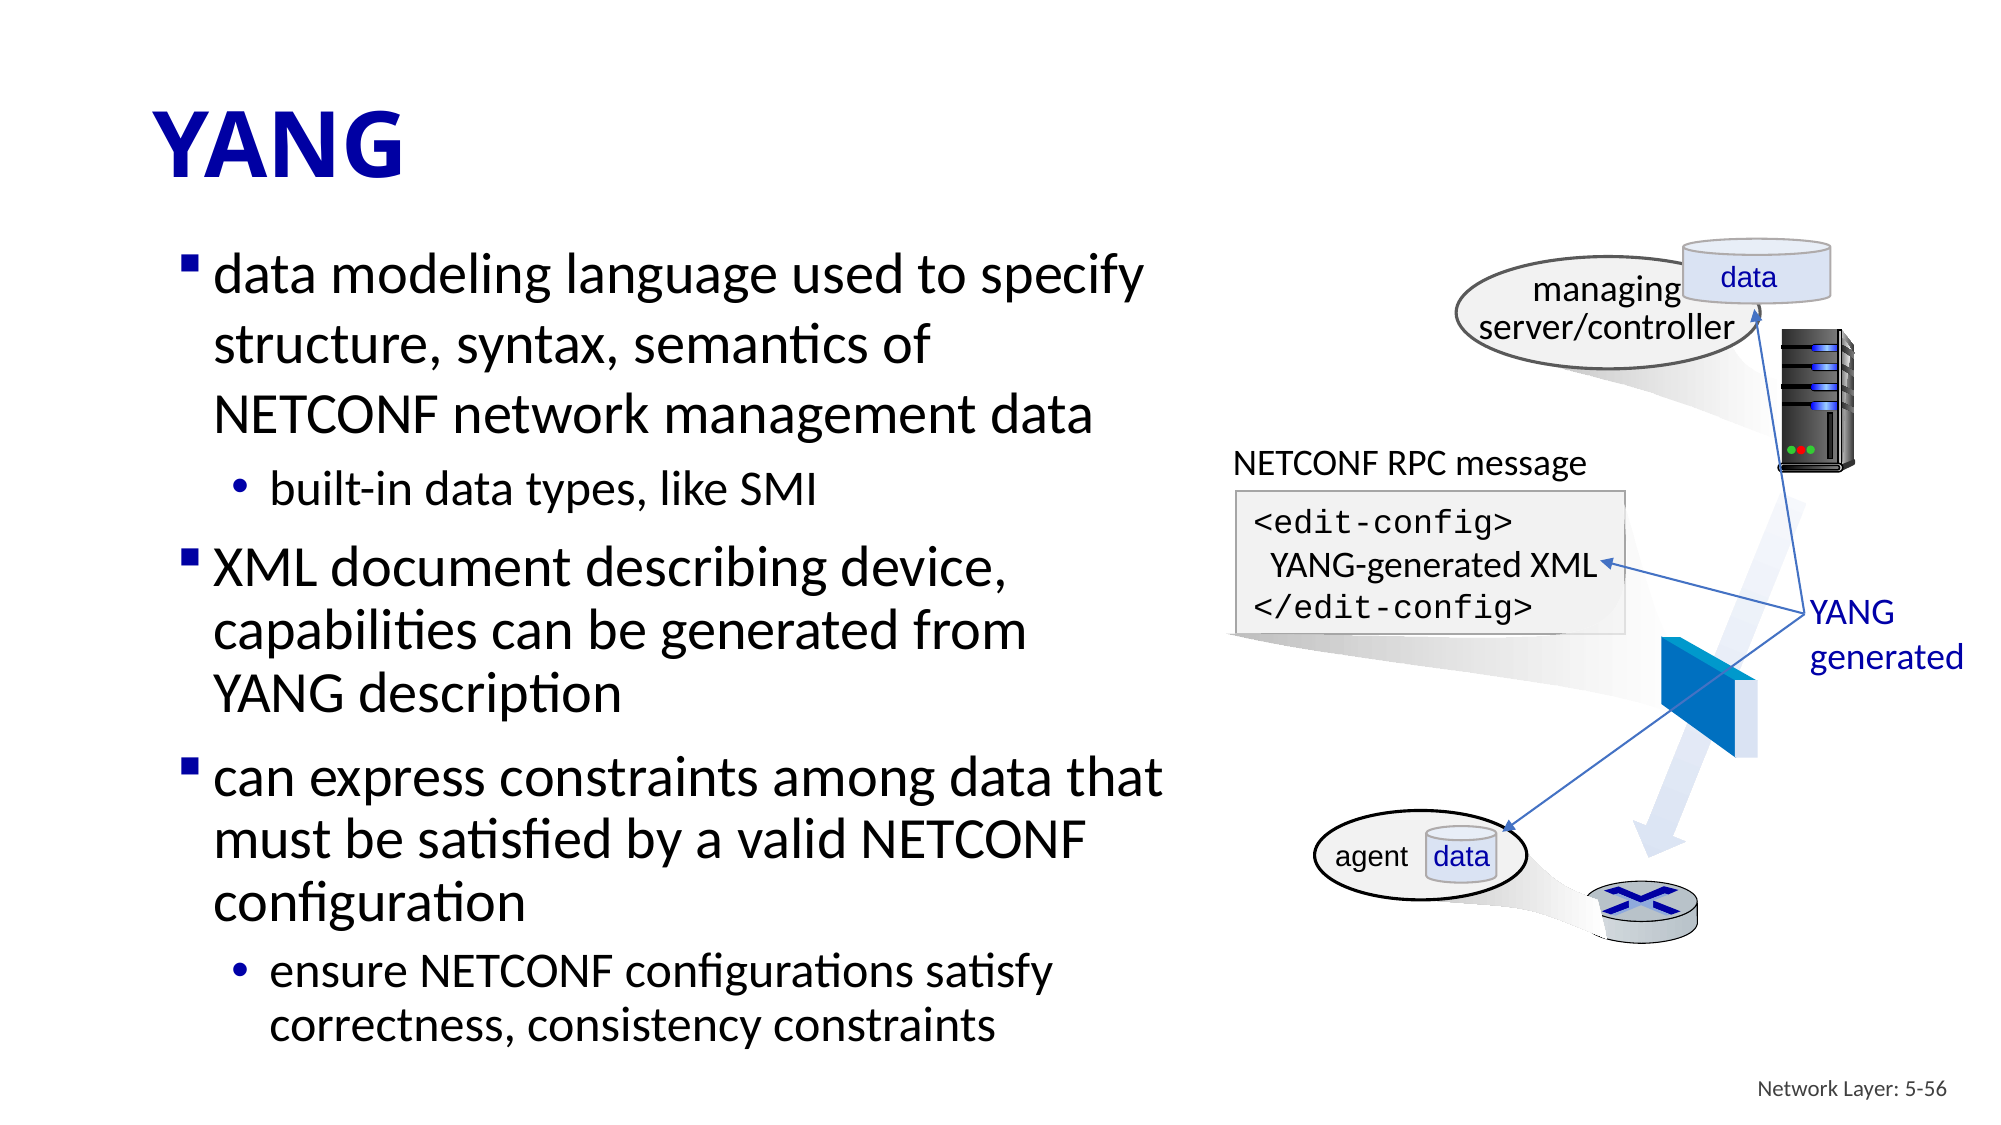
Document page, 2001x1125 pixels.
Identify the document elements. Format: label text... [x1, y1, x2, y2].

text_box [1314, 810, 1608, 940]
title YANG [137, 74, 1863, 221]
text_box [1226, 490, 1502, 716]
list data modeling language used to specify structure, syntax, semantics of NETCONF network management data built-in data types, like SMI XML document describing device, capabilities can be generated from YANG description can express constraints among data that must be satisfied by a valid NETCONF configuration ensure NETCONF configurations satisfy correctness, consistency constraints [140, 228, 1187, 1078]
slide_number Network Layer: 5-56 [1512, 1056, 1963, 1117]
text_box [1636, 832, 1689, 859]
text_box NETCONF RPC message [1218, 430, 1502, 491]
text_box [1456, 238, 1856, 472]
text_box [1585, 881, 1698, 944]
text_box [1502, 309, 1982, 832]
